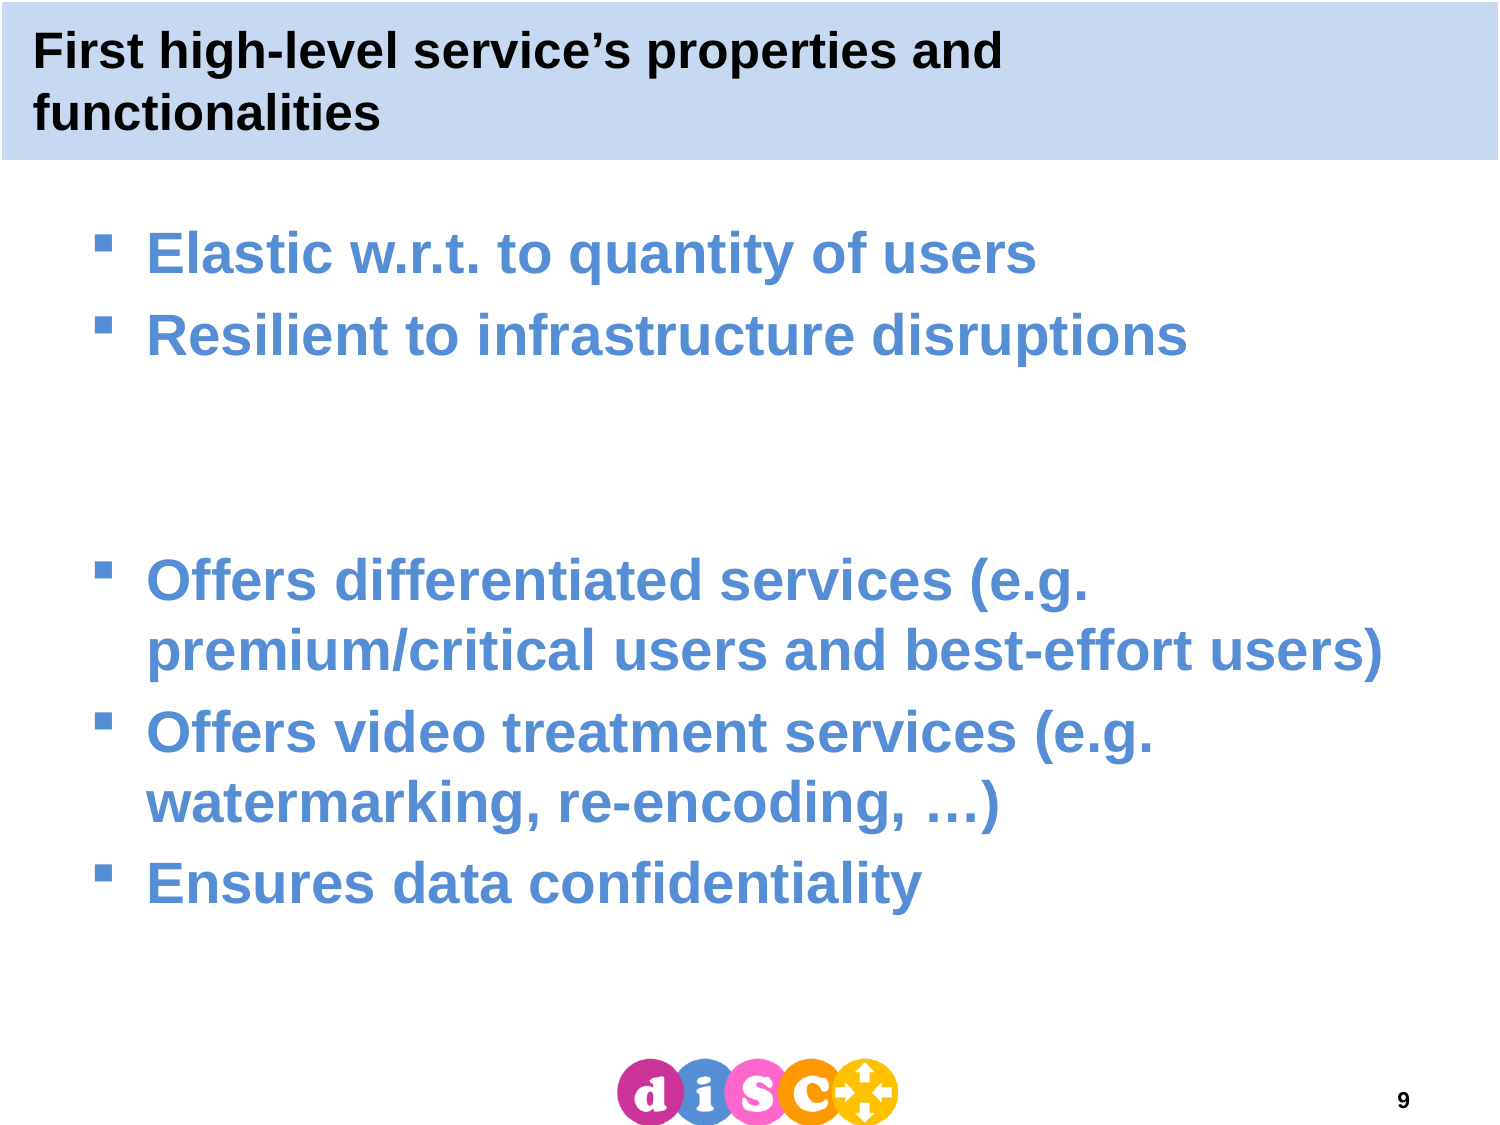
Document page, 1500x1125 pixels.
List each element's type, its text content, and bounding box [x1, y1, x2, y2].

slide_number 9 [1074, 1069, 1425, 1125]
list Elastic w.r.t. to quantity of users Resilient to infrastructure disruptions Offers differentiated services (e.g. premium/critical users and best-effort users) Offers video treatment services (e.g. watermarking, re-encoding, …) Ensures data confidentiality [75, 208, 1425, 1024]
picture [602, 1045, 898, 1125]
title First high-level service’s properties and functionalities [17, 9, 1188, 149]
